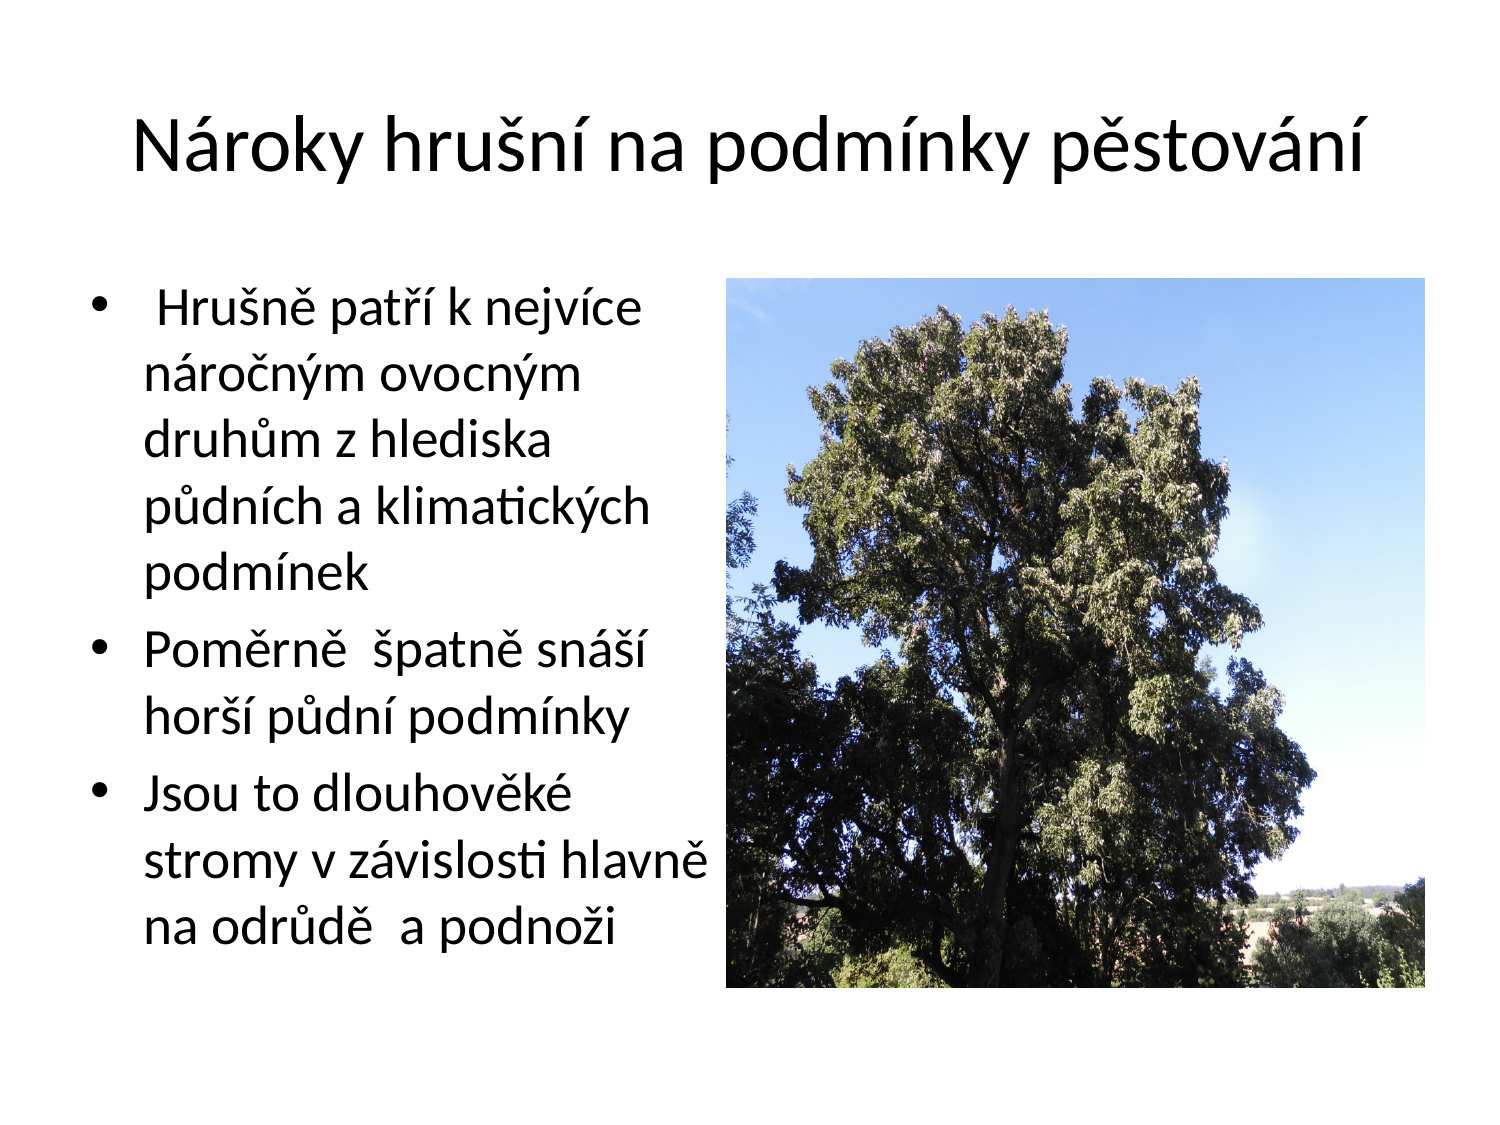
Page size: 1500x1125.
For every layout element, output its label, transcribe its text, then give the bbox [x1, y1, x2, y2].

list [726, 278, 1426, 988]
title Nároky hrušní na podmínky pěstování [75, 45, 1425, 233]
list Hrušně patří k nejvíce náročným ovocným druhům z hlediska půdních a klimatických podmínek Poměrně špatně snáší horší půdní podmínky Jsou to dlouhověké stromy v závislosti hlavně na odrůdě a podnoži [75, 262, 738, 1005]
